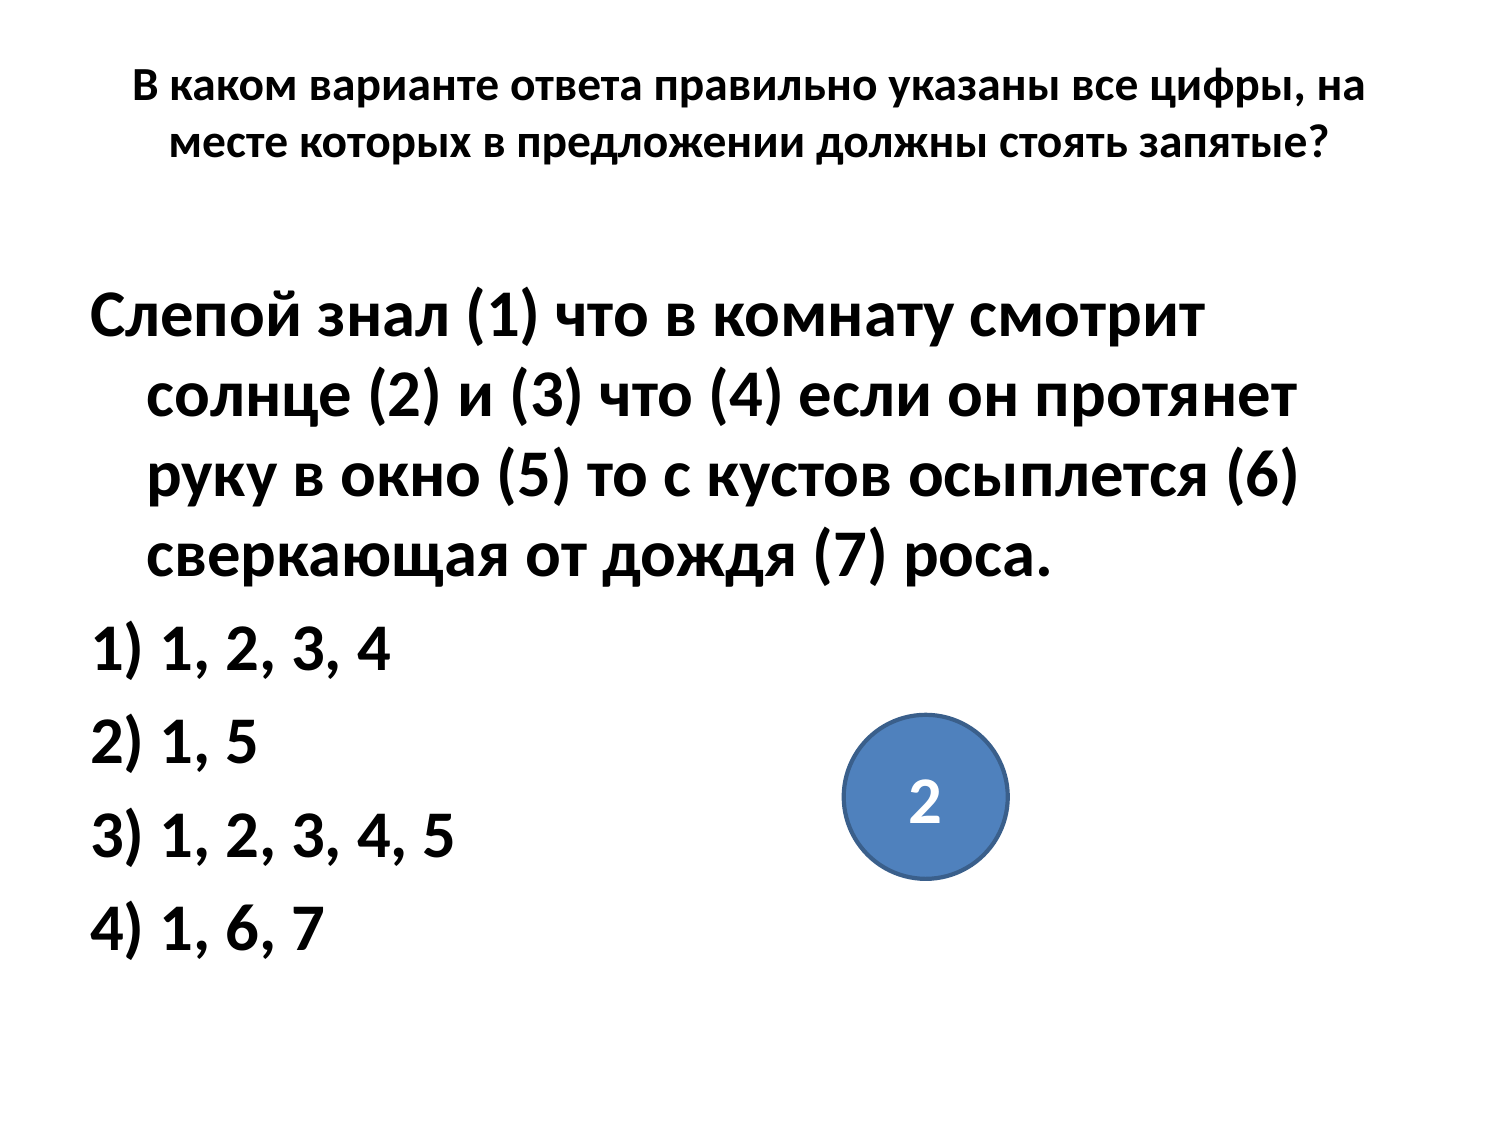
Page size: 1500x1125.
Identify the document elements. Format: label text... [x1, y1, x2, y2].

title В каком варианте ответа правильно указаны все цифры, на месте которых в предложении должны стоять запятые? [75, 45, 1425, 233]
text_box 2 [841, 712, 1010, 881]
list Слепой знал (1) что в комнату смотрит солнце (2) и (3) что (4) если он протянет руку в окно (5) то с кустов осыплется (6) сверкающая от дождя (7) роса. 1) 1, 2, 3, 4 2) 1, 5 3) 1, 2, 3, 4, 5 4) 1, 6, 7 [75, 262, 1425, 1005]
